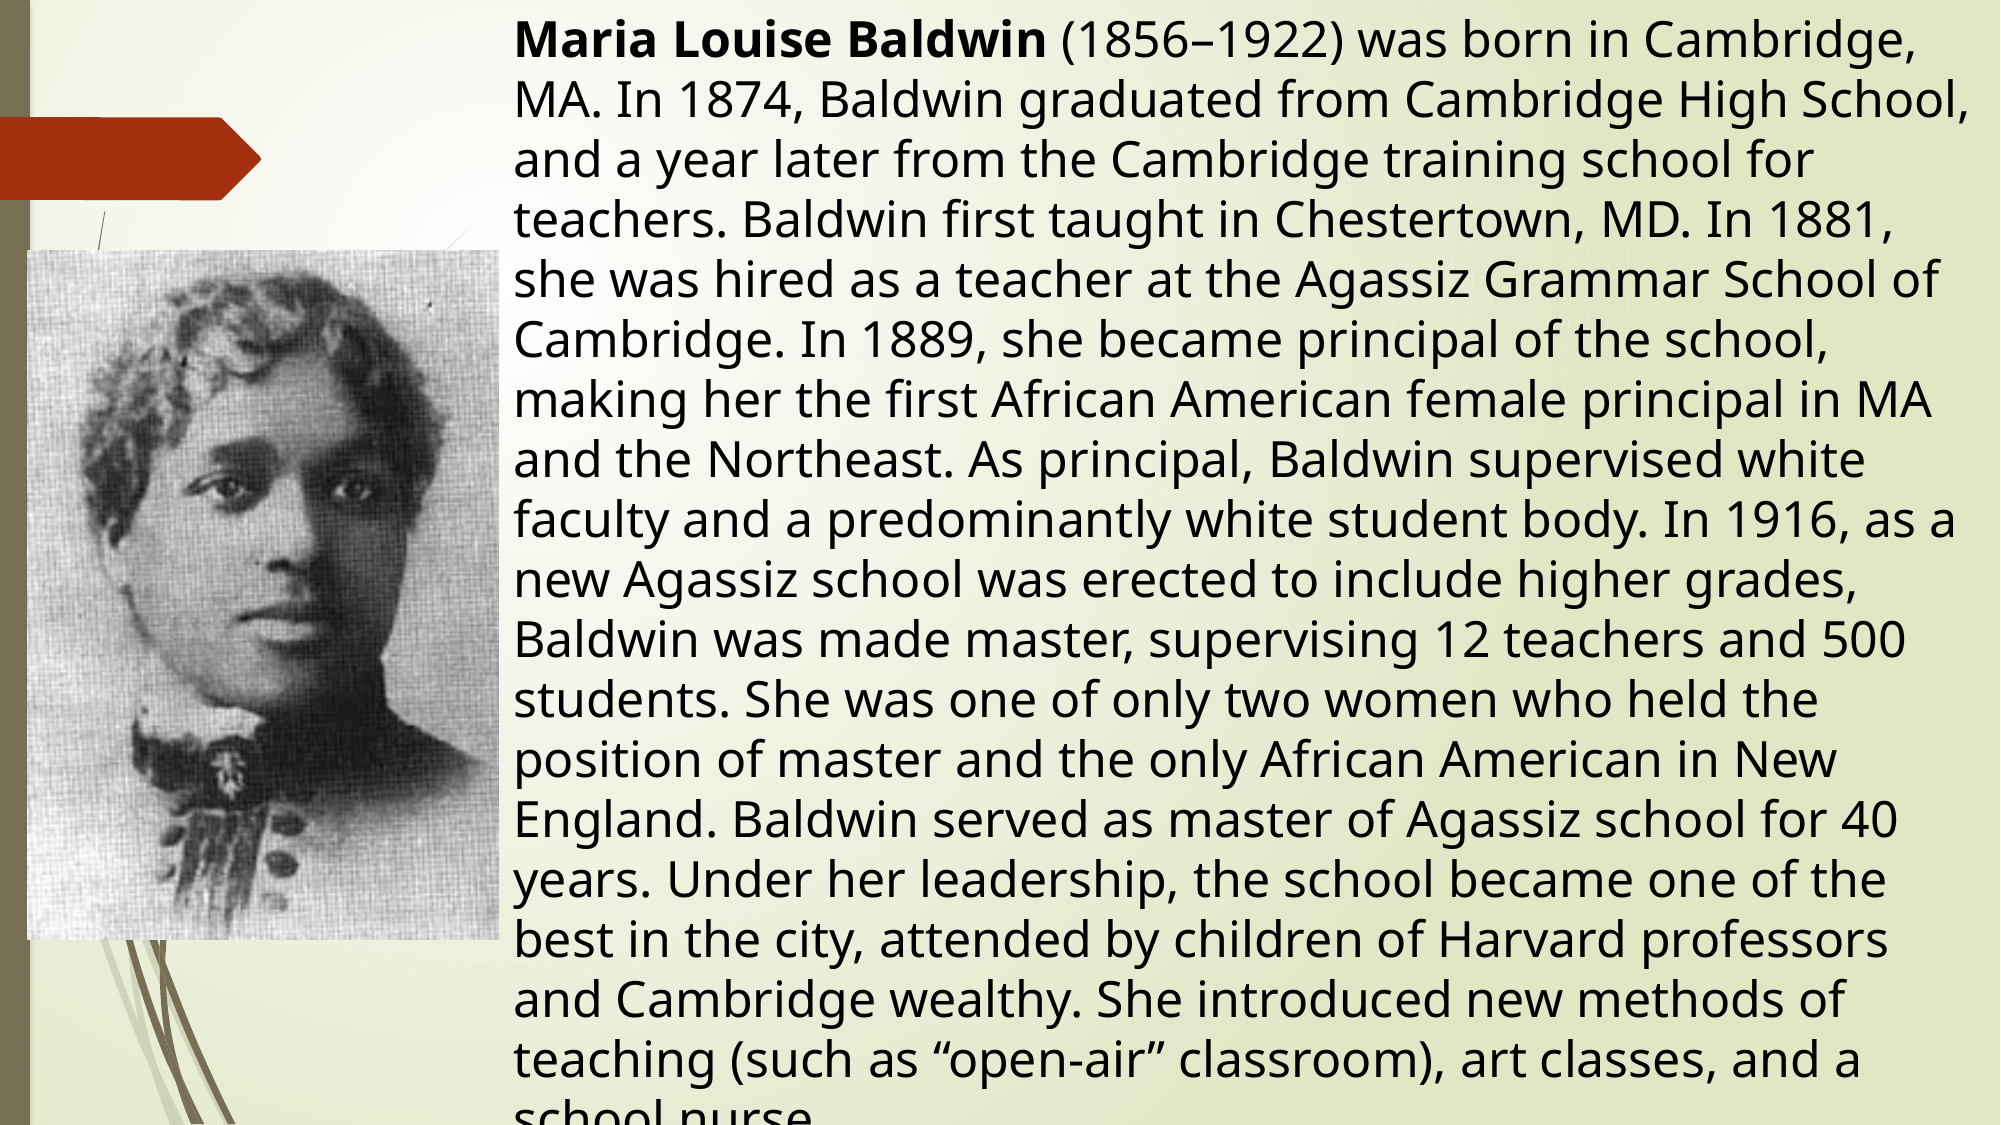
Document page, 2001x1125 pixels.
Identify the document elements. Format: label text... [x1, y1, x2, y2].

text_box Maria Louise Baldwin (1856–1922) was born in Cambridge, MA. In 1874, Baldwin graduated from Cambridge High School, and a year later from the Cambridge training school for teachers. Baldwin first taught in Chestertown, MD. In 1881, she was hired as a teacher at the Agassiz Grammar School of Cambridge. In 1889, she became principal of the school, making her the first African American female principal in MA and the Northeast. As principal, Baldwin supervised white faculty and a predominantly white student body. In 1916, as a new Agassiz school was erected to include higher grades, Baldwin was made master, supervising 12 teachers and 500 students. She was one of only two women who held the position of master and the only African American in New England. Baldwin served as master of Agassiz school for 40 years. Under her leadership, the school became one of the best in the city, attended by children of Harvard professors and Cambridge wealthy. She introduced new methods of teaching (such as “open-air” classroom), art classes, and a school nurse. [498, 0, 2000, 1125]
picture [27, 250, 499, 940]
